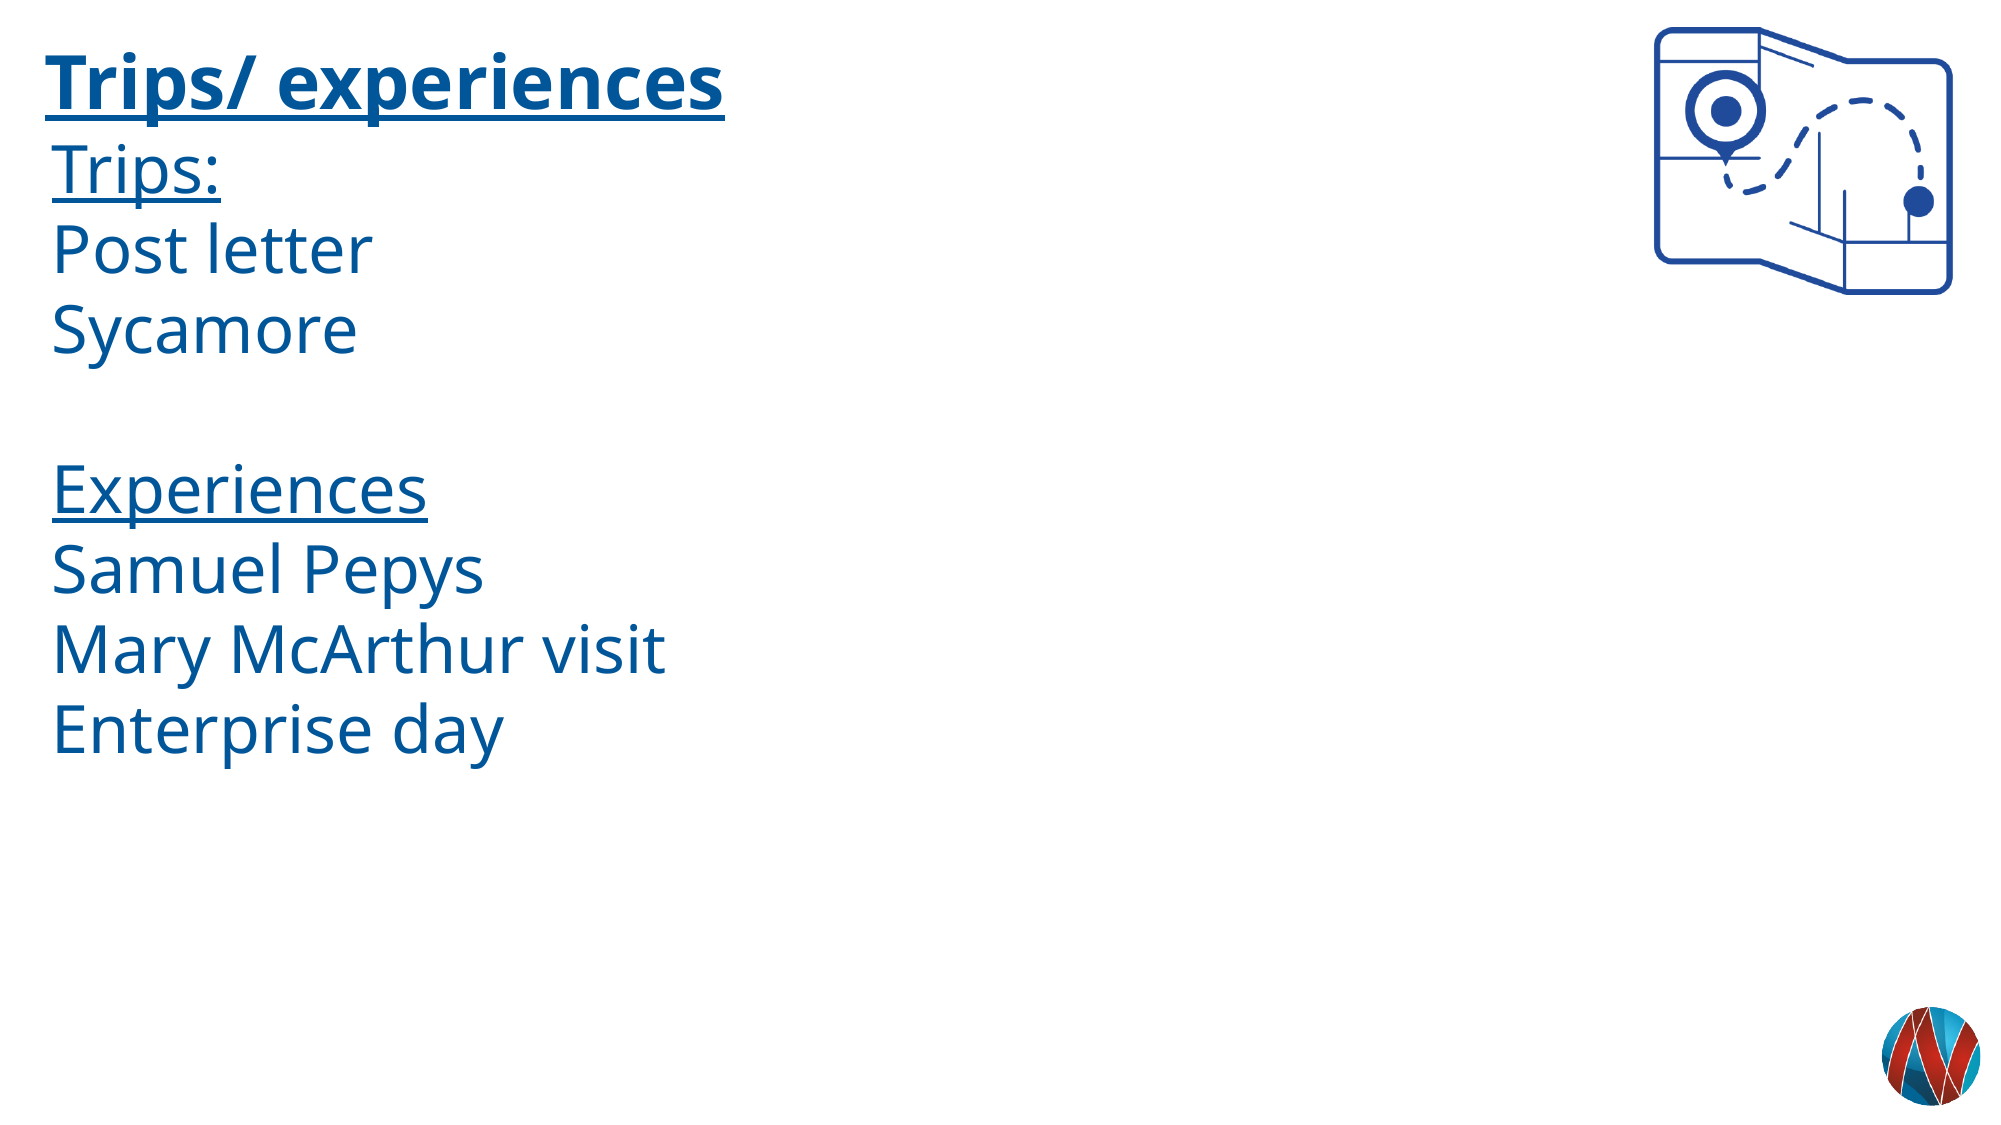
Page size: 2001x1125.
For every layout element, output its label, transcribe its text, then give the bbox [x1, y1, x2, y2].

picture [1862, 987, 2000, 1125]
picture [1635, 27, 1971, 303]
text_box Trips: Post letter Sycamore Experiences Samuel Pepys Mary McArthur visit Enterprise day [36, 119, 1913, 774]
text_box Trips/ experiences [29, 27, 1635, 132]
